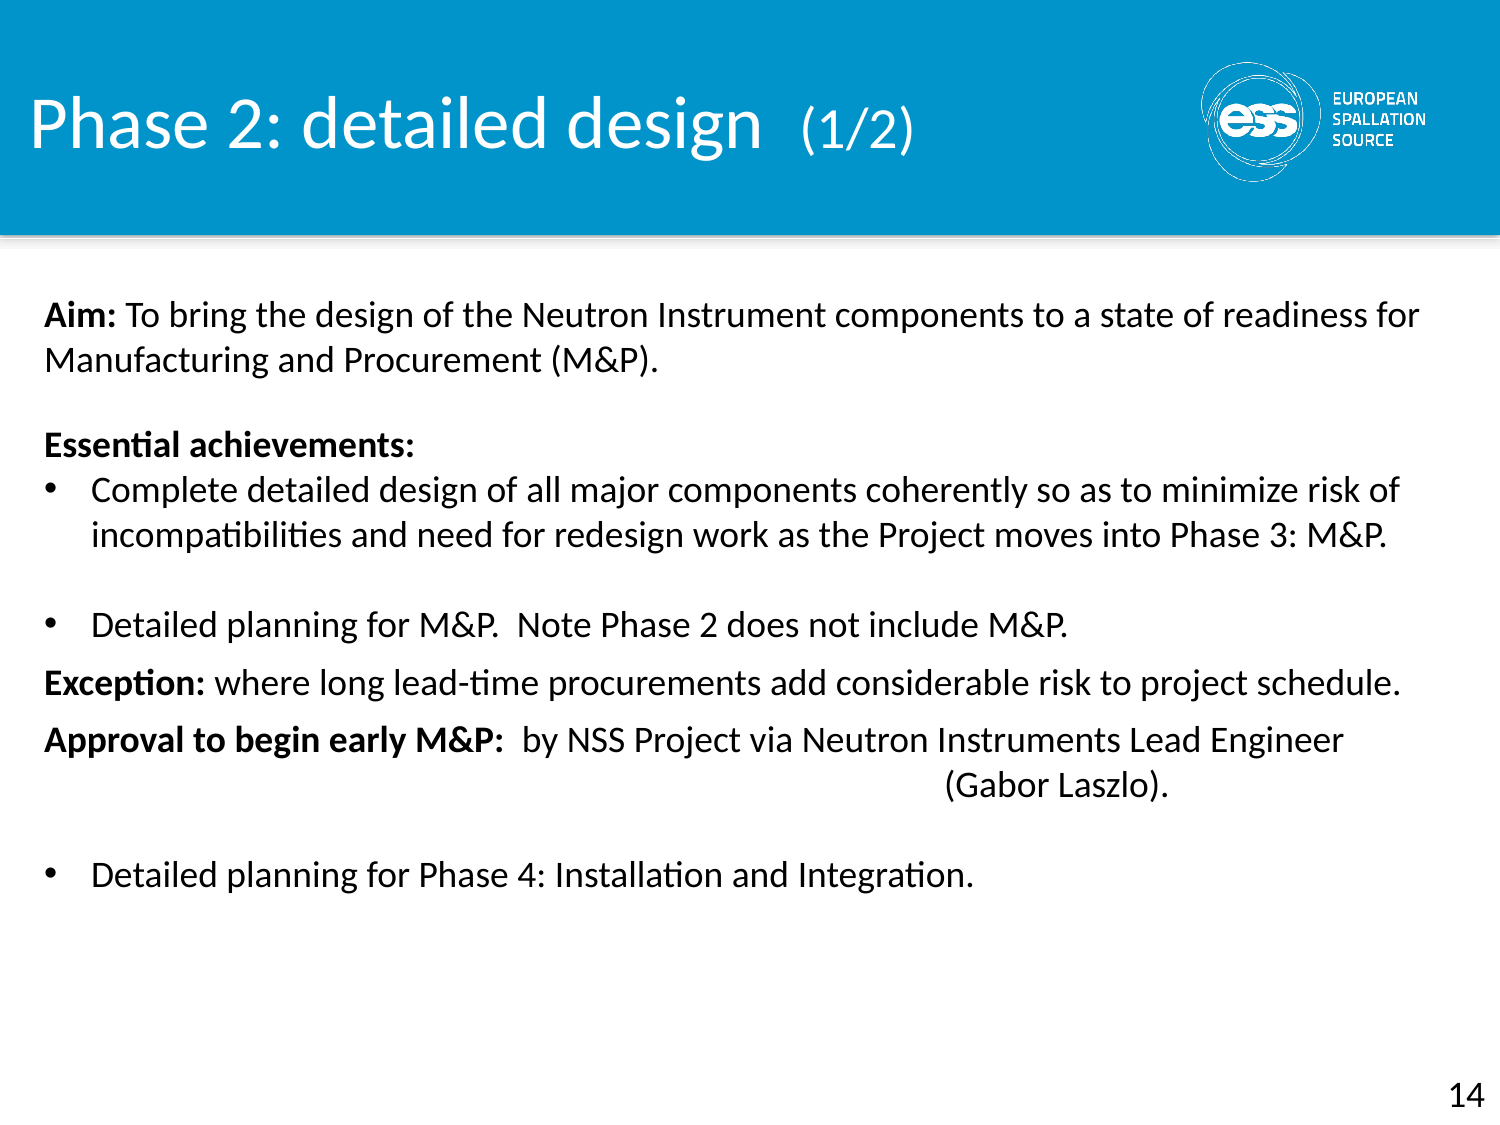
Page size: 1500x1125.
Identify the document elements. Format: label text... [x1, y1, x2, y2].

title Phase 2: detailed design (1/2) [29, 0, 1174, 237]
picture [1355, 93, 1361, 104]
picture [1345, 93, 1351, 104]
slide_number 14 [1150, 1062, 1500, 1122]
picture [1366, 134, 1374, 145]
picture [1354, 135, 1362, 146]
picture [1368, 94, 1374, 104]
picture [1408, 93, 1412, 104]
picture [1381, 119, 1389, 124]
picture [1334, 93, 1340, 104]
picture [1386, 134, 1392, 146]
text_box Aim: To bring the design of the Neutron Instrument components to a state of readiness for Manufacturing and Procurement (M&P). Essential achievements: Complete detailed design of all major components coherently so as to minimize risk of incompatibilities and need for redesign work as the Project moves into Phase 3: M&P. Detailed planning for M&P. Note Phase 2 does not include M&P. Exception: where long lead-time procurements add considerable risk to project schedule. Approval to begin early M&P: by NSS Project via Neutron Instruments Lead Engineer (Gabor Laszlo). Detailed planning for Phase 4: Installation and Integration. [29, 283, 1453, 948]
picture [1220, 104, 1299, 136]
picture [1388, 93, 1394, 104]
picture [1377, 93, 1385, 104]
